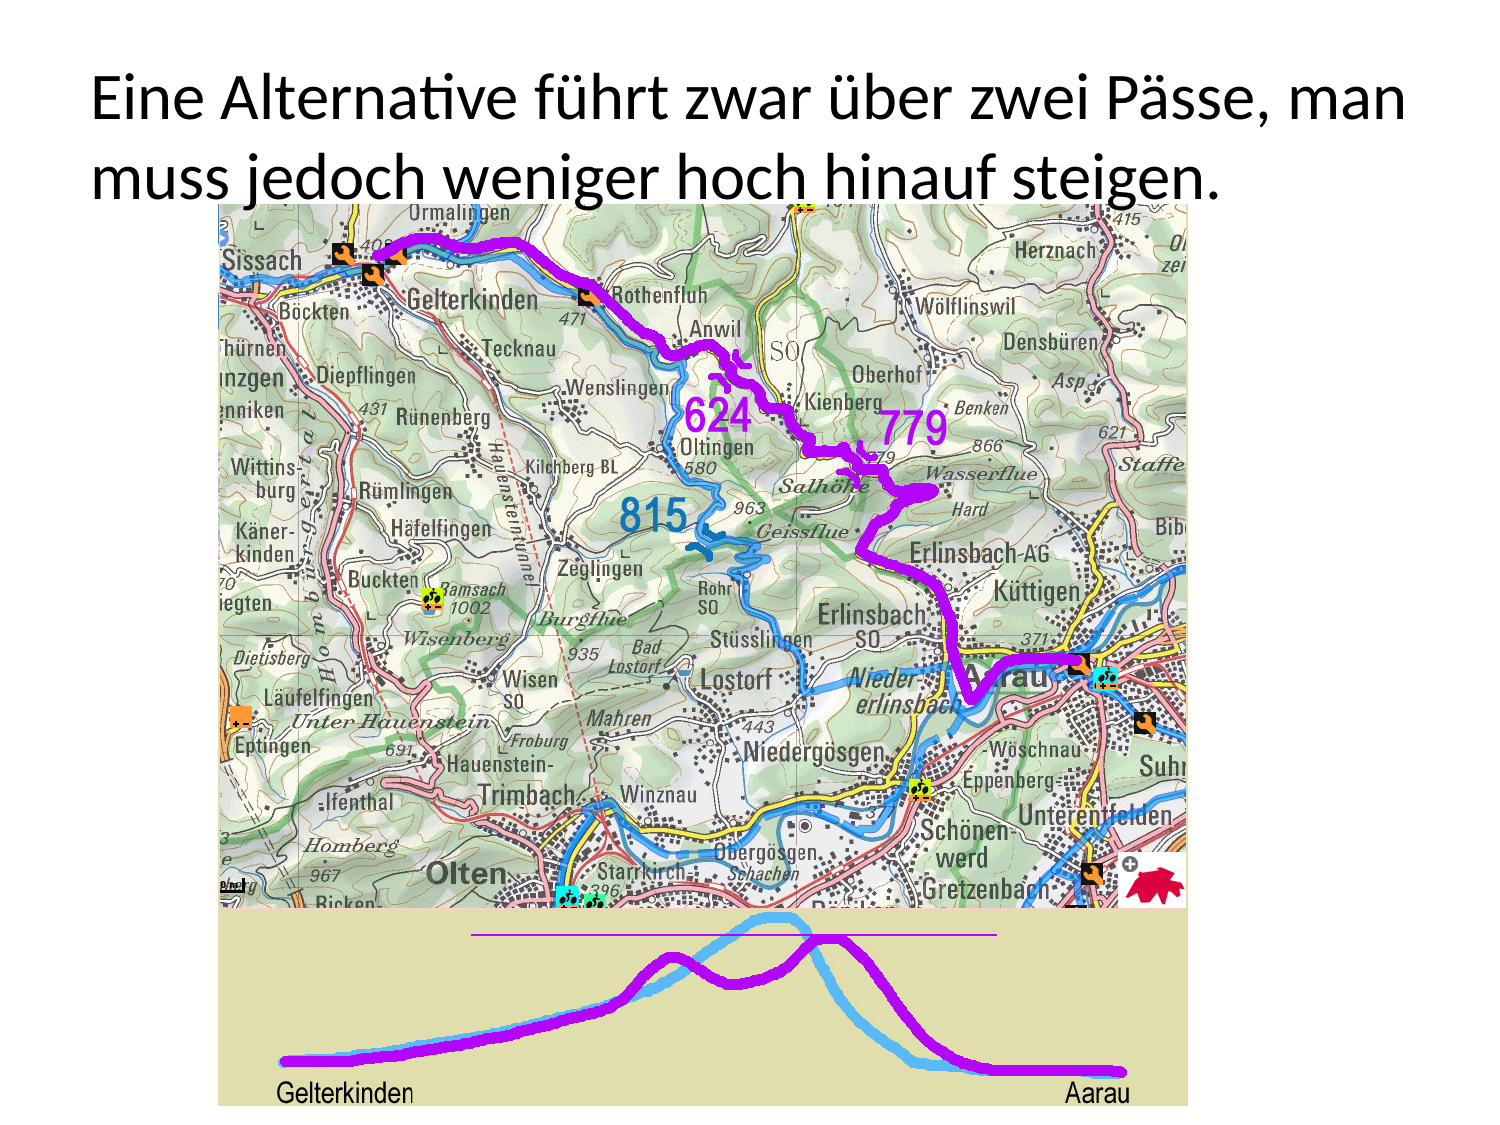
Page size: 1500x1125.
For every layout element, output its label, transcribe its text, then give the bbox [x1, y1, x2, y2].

title Eine Alternative führt zwar über zwei Pässe, man muss jedoch weniger hoch hinauf steigen. [75, 45, 1500, 492]
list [218, 204, 1188, 1107]
